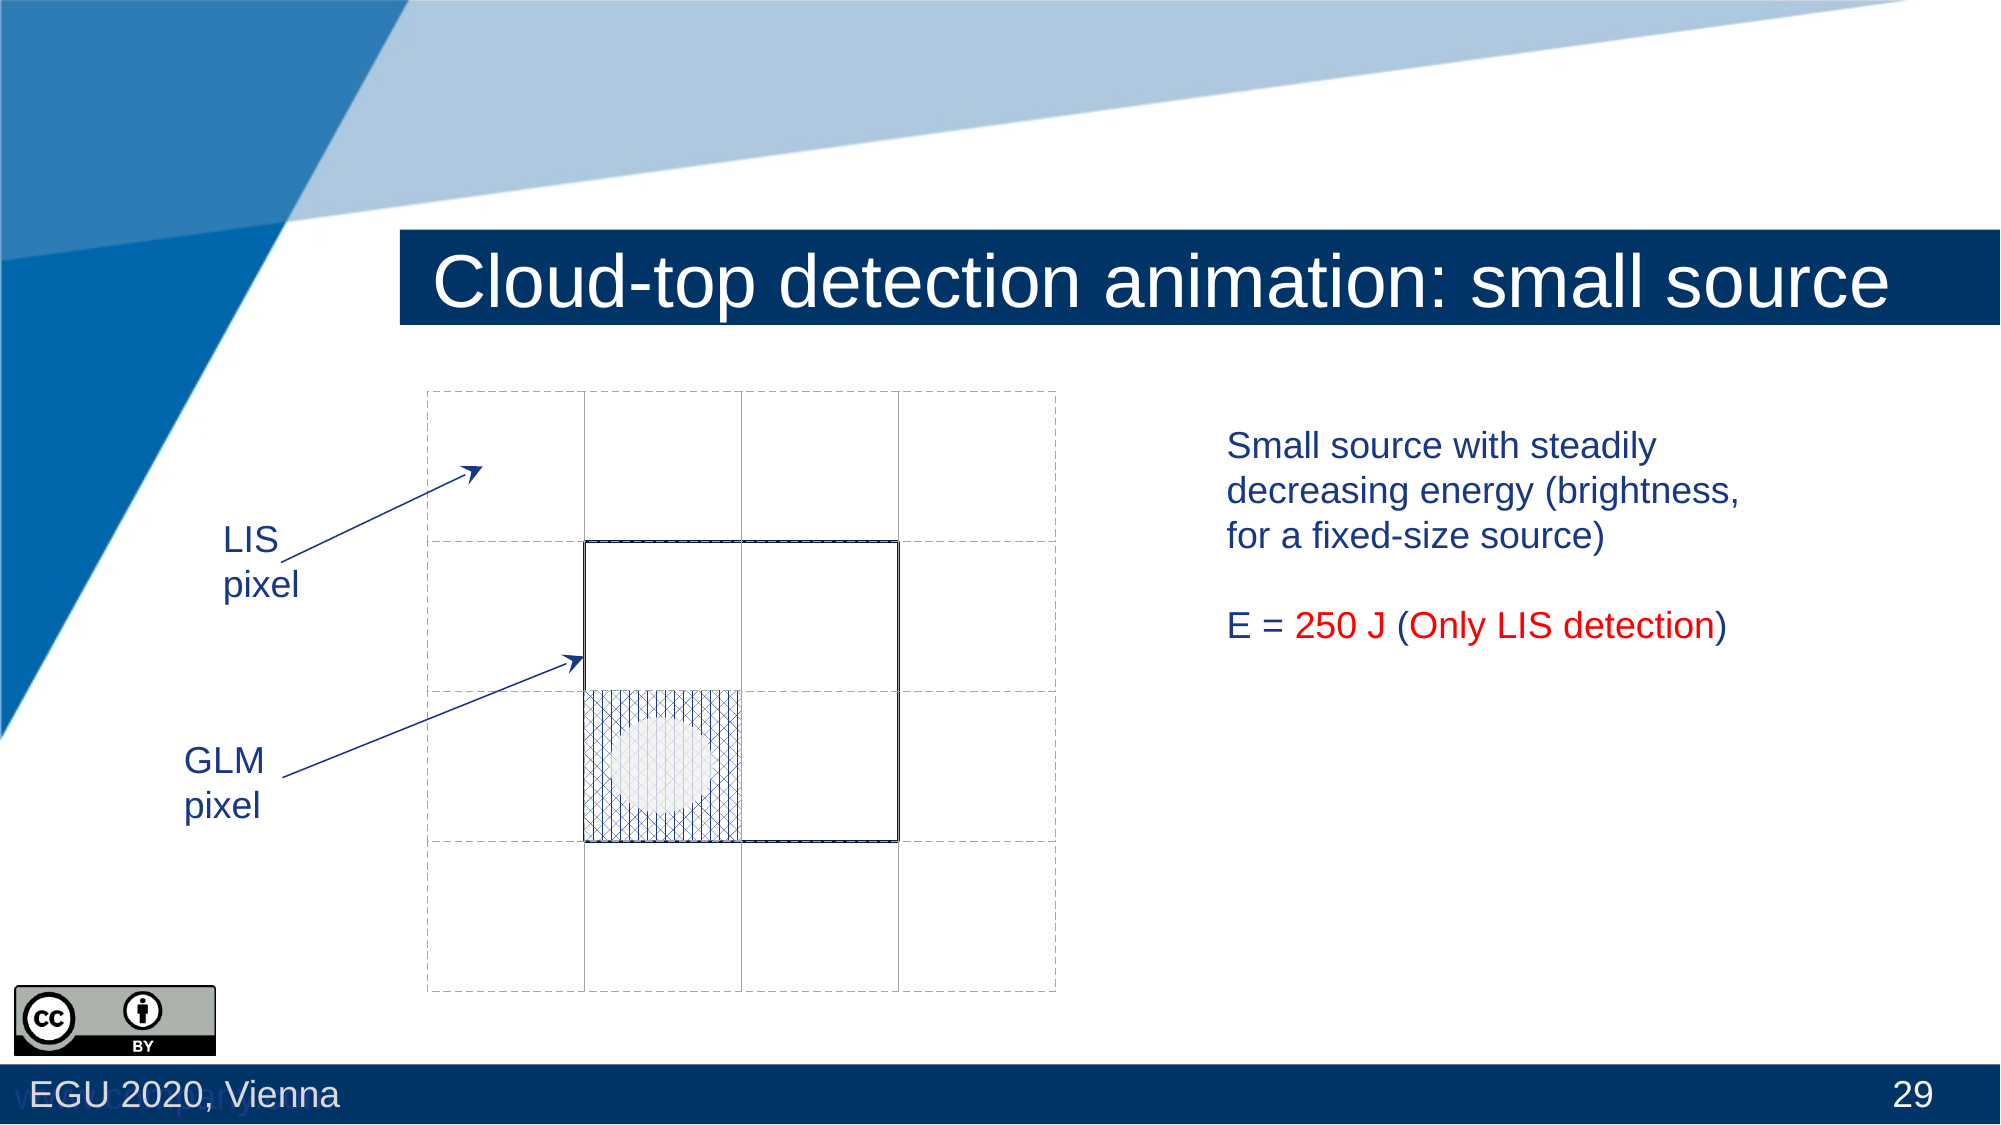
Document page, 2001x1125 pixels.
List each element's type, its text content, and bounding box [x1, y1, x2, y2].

picture [14, 985, 216, 1056]
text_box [443, 485, 594, 636]
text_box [427, 391, 1056, 992]
text_box Small source with steadily decreasing energy (brightness, for a fixed-size source) E = 250 J (Only LIS detection) [1211, 413, 1781, 654]
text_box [169, 656, 585, 835]
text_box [208, 466, 483, 614]
picture [0, 0, 2000, 842]
title Cloud-top detection animation: small source [399, 229, 2000, 325]
